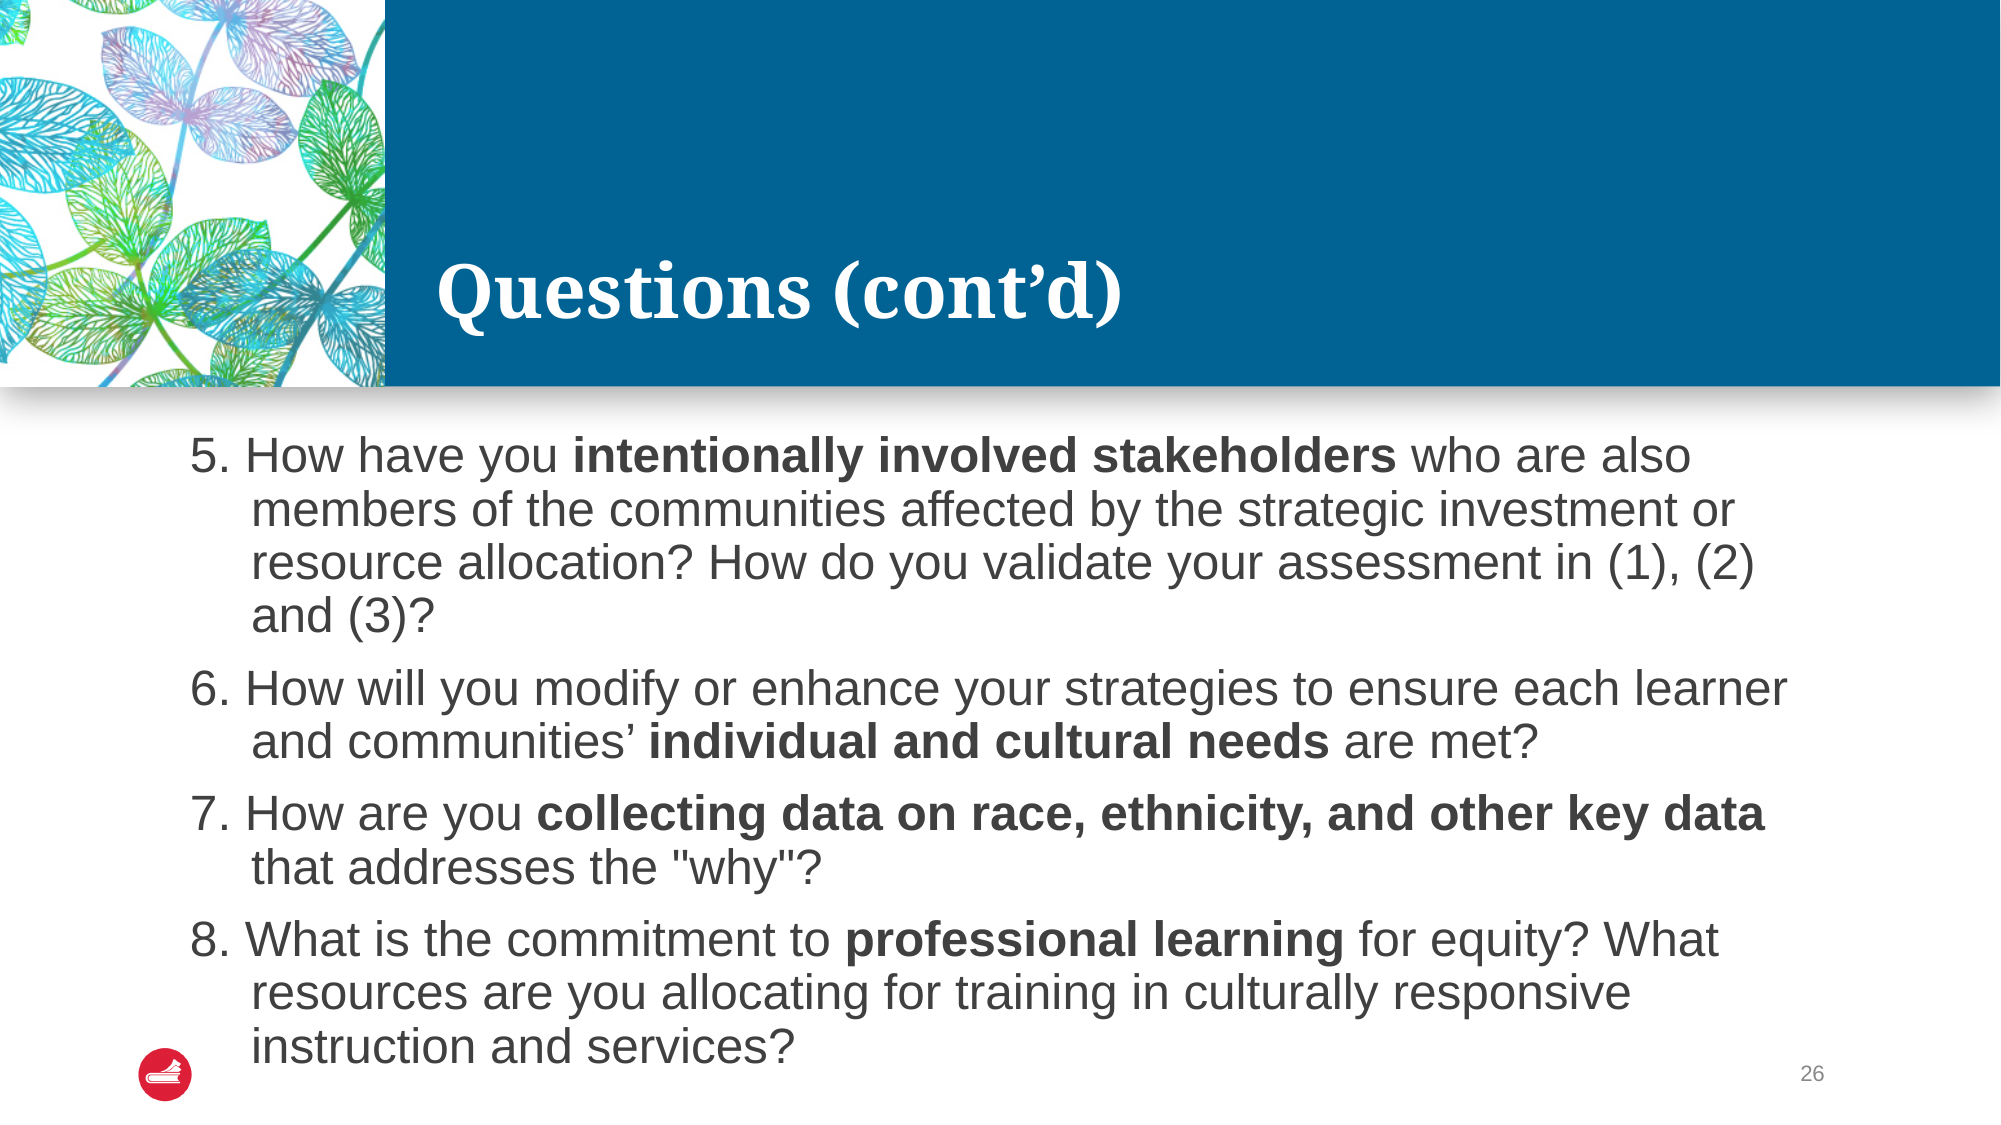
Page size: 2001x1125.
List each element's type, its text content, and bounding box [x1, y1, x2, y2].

text_box 5. How have you intentionally involved stakeholders who are also members of the communities affected by the strategic investment or resource allocation? How do you validate your assessment in (1), (2) and (3)? 6. How will you modify or enhance your strategies to ensure each learner and communities’ individual and cultural needs are met? 7. How are you collecting data on race, ethnicity, and other key data that addresses the "why"? 8. What is the commitment to professional learning for equity? What resources are you allocating for training in culturally responsive instruction and services? [174, 422, 1825, 1088]
picture [0, 0, 384, 387]
picture [136, 1046, 193, 1103]
text_box 26 [1374, 1042, 1825, 1103]
title Questions (cont’d) [420, 66, 1863, 343]
